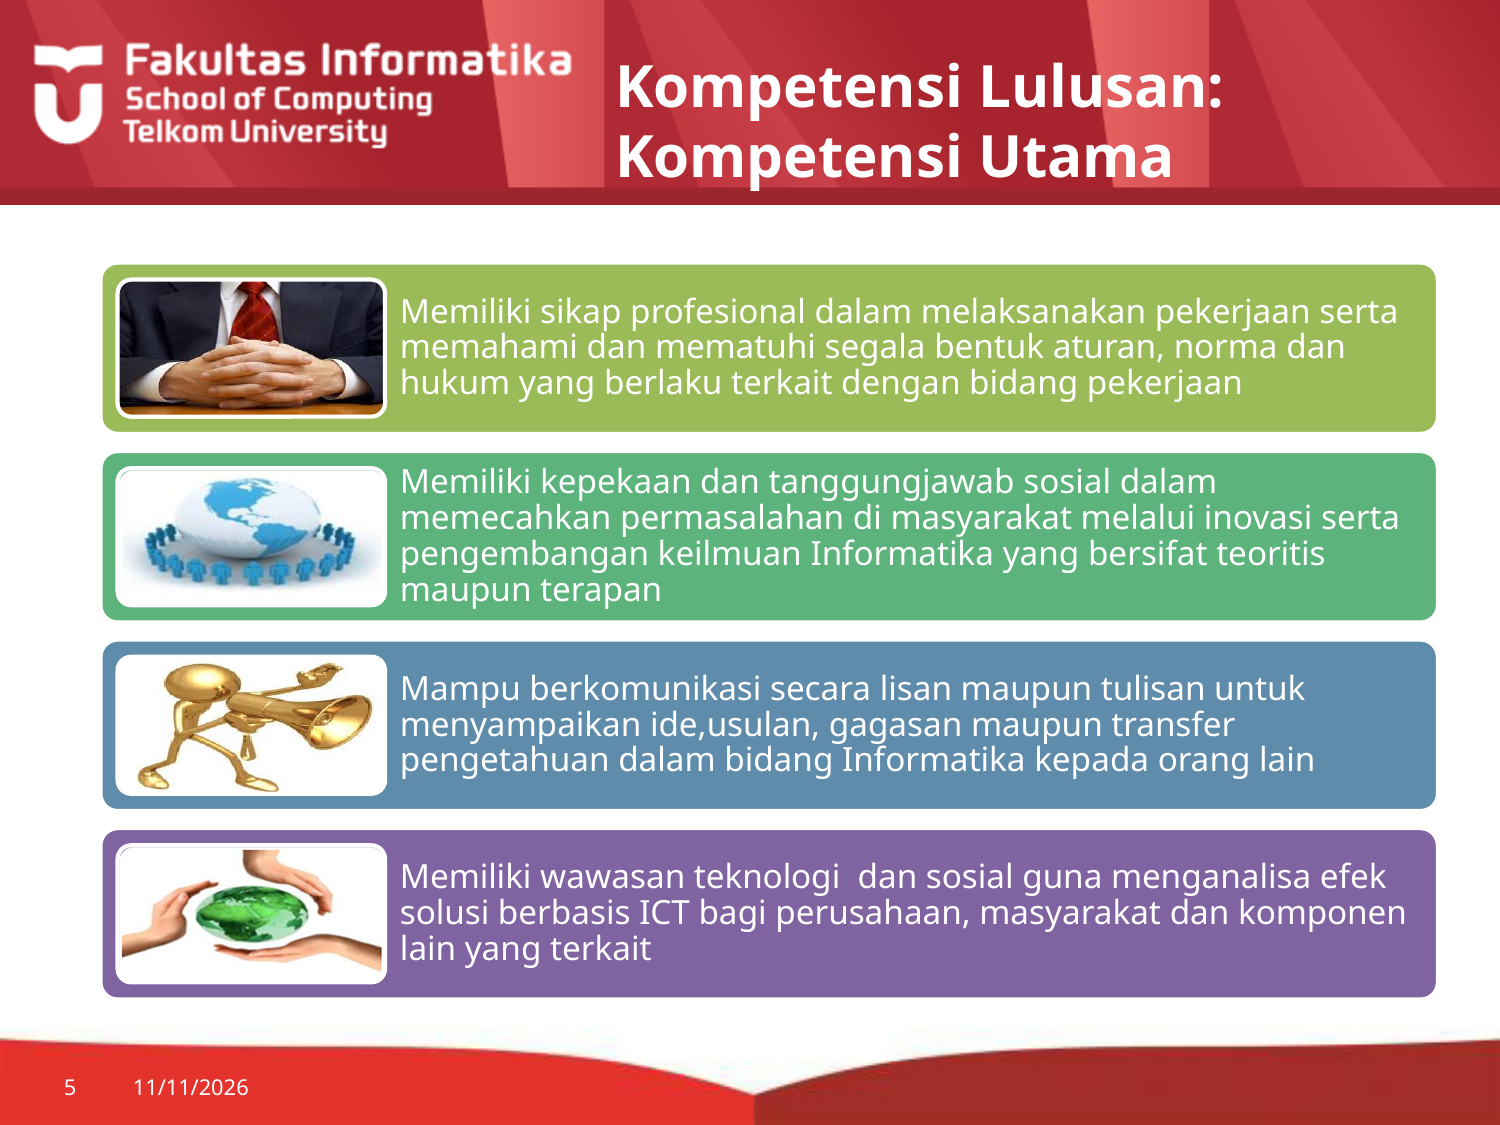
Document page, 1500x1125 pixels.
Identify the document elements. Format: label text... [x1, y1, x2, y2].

picture [0, 1024, 1500, 1125]
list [100, 262, 1439, 1001]
title Kompetensi Lulusan: Kompetensi Utama [600, 37, 1438, 200]
picture [0, 0, 1500, 205]
slide_number 5 [63, 1058, 123, 1119]
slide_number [132, 1058, 403, 1119]
